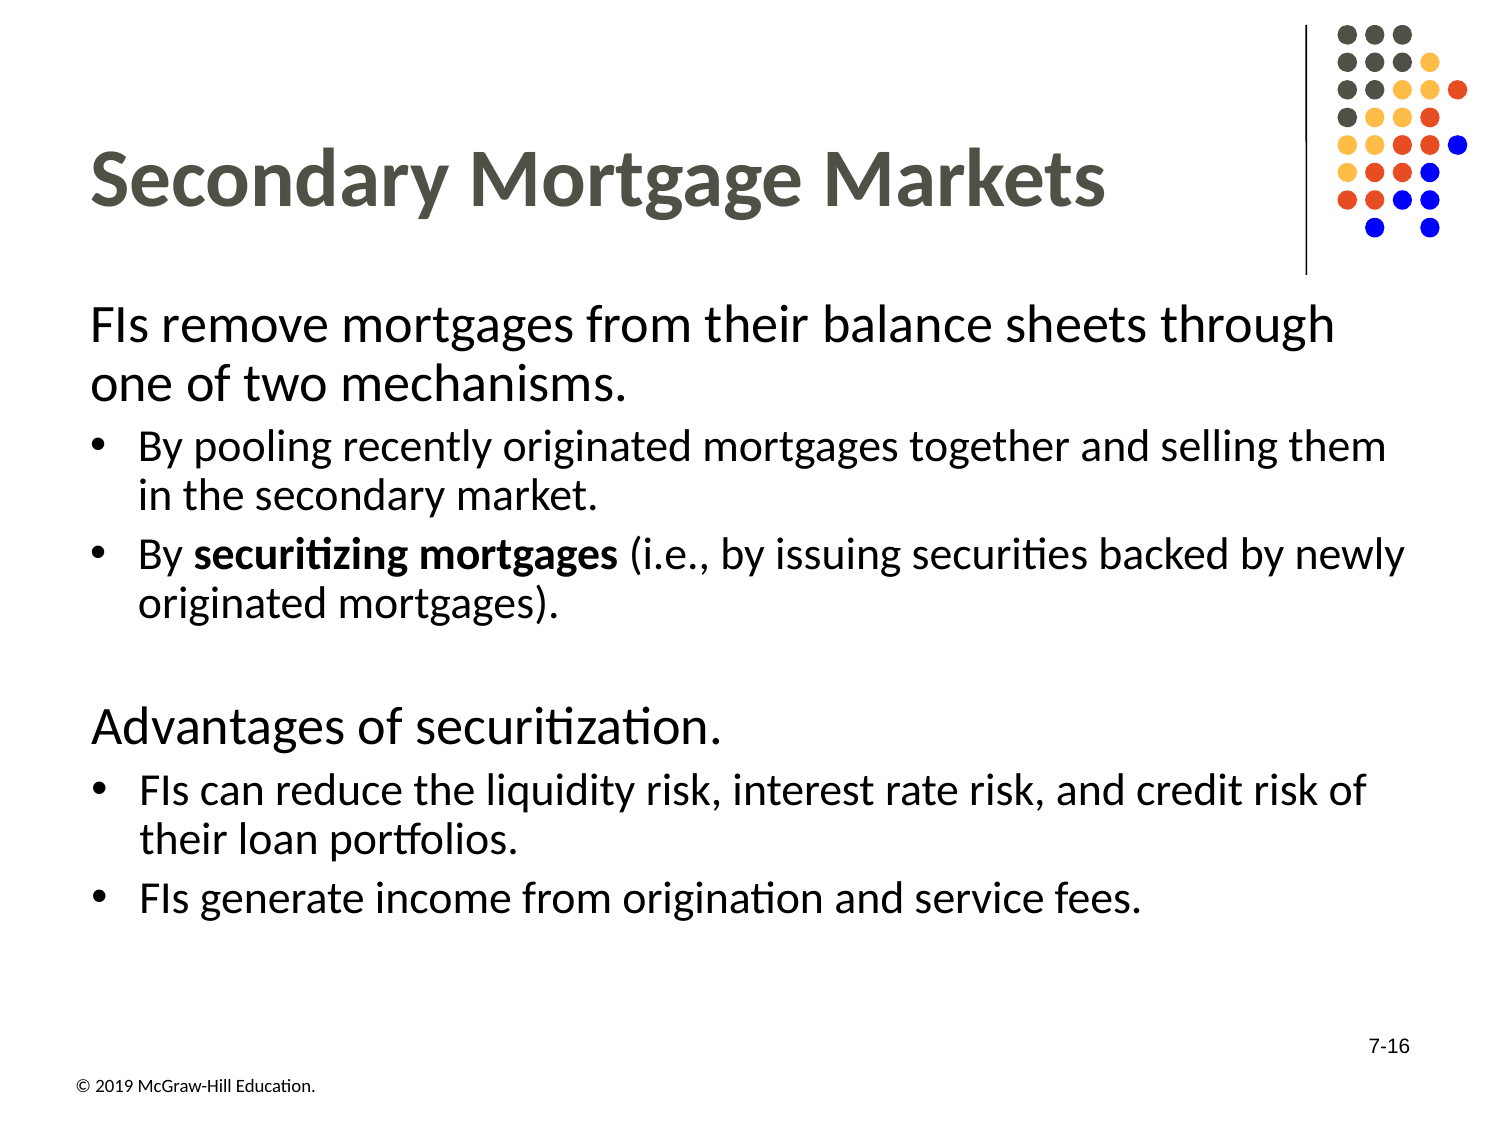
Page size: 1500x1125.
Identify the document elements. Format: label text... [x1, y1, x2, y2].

title Secondary Mortgage Markets [75, 96, 1313, 250]
slide_number 7-16 [1074, 1025, 1425, 1100]
list Advantages of securitization. FIs can reduce the liquidity risk, interest rate risk, and credit risk of their loan portfolios. FIs generate income from origination and service fees. [76, 690, 1427, 964]
list FIs remove mortgages from their balance sheets through one of two mechanisms. By pooling recently originated mortgages together and selling them in the secondary market. By securitizing mortgages (i.e., by issuing securities backed by newly originated mortgages). [75, 288, 1425, 675]
